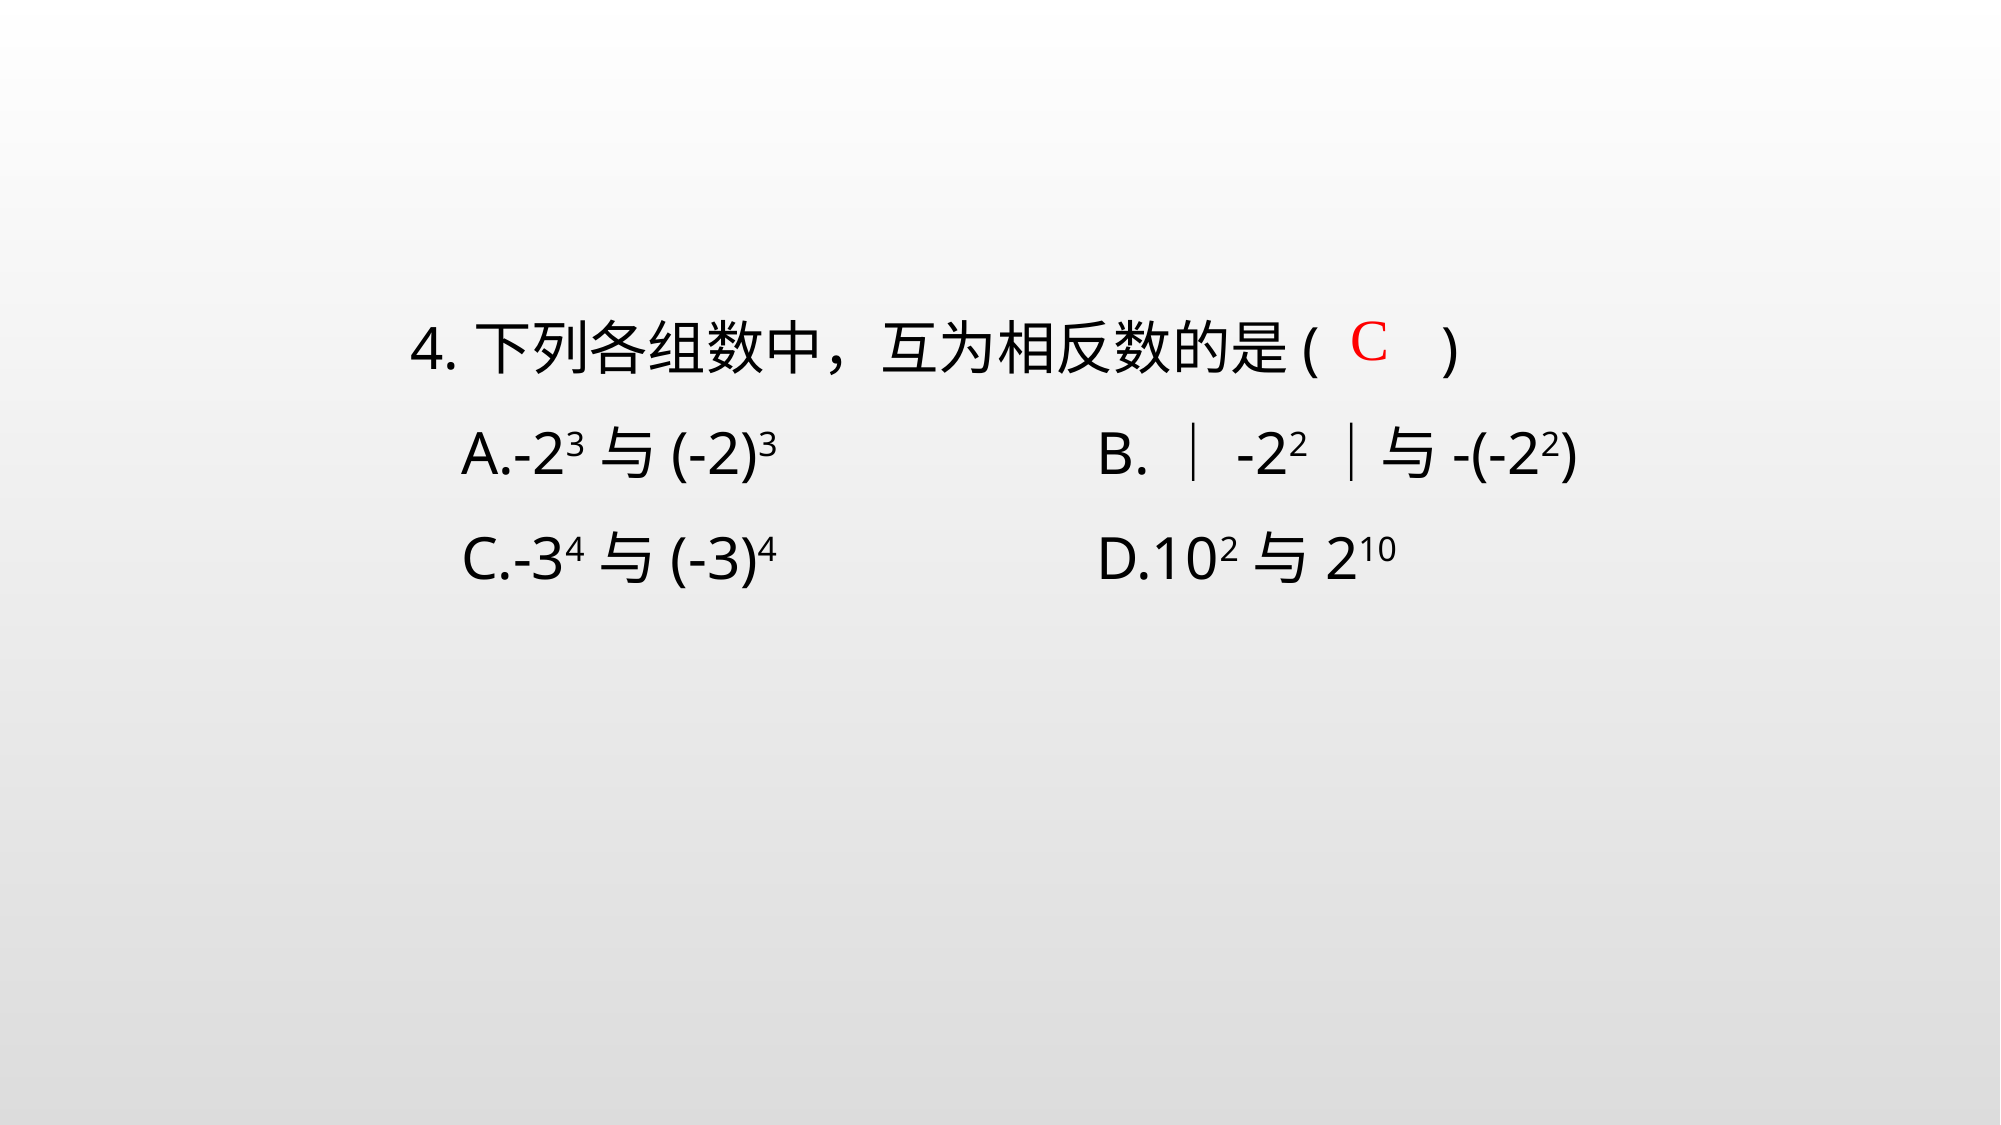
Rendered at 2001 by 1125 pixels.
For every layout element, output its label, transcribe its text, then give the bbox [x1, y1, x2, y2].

text_box C [1336, 294, 1409, 380]
text_box 4.下列各组数中，互为相反数的是( ) A.-23与(-2)3 B.｜-22｜与-(-22) C.-34与(-3)4 D.102与210 [395, 268, 1758, 599]
